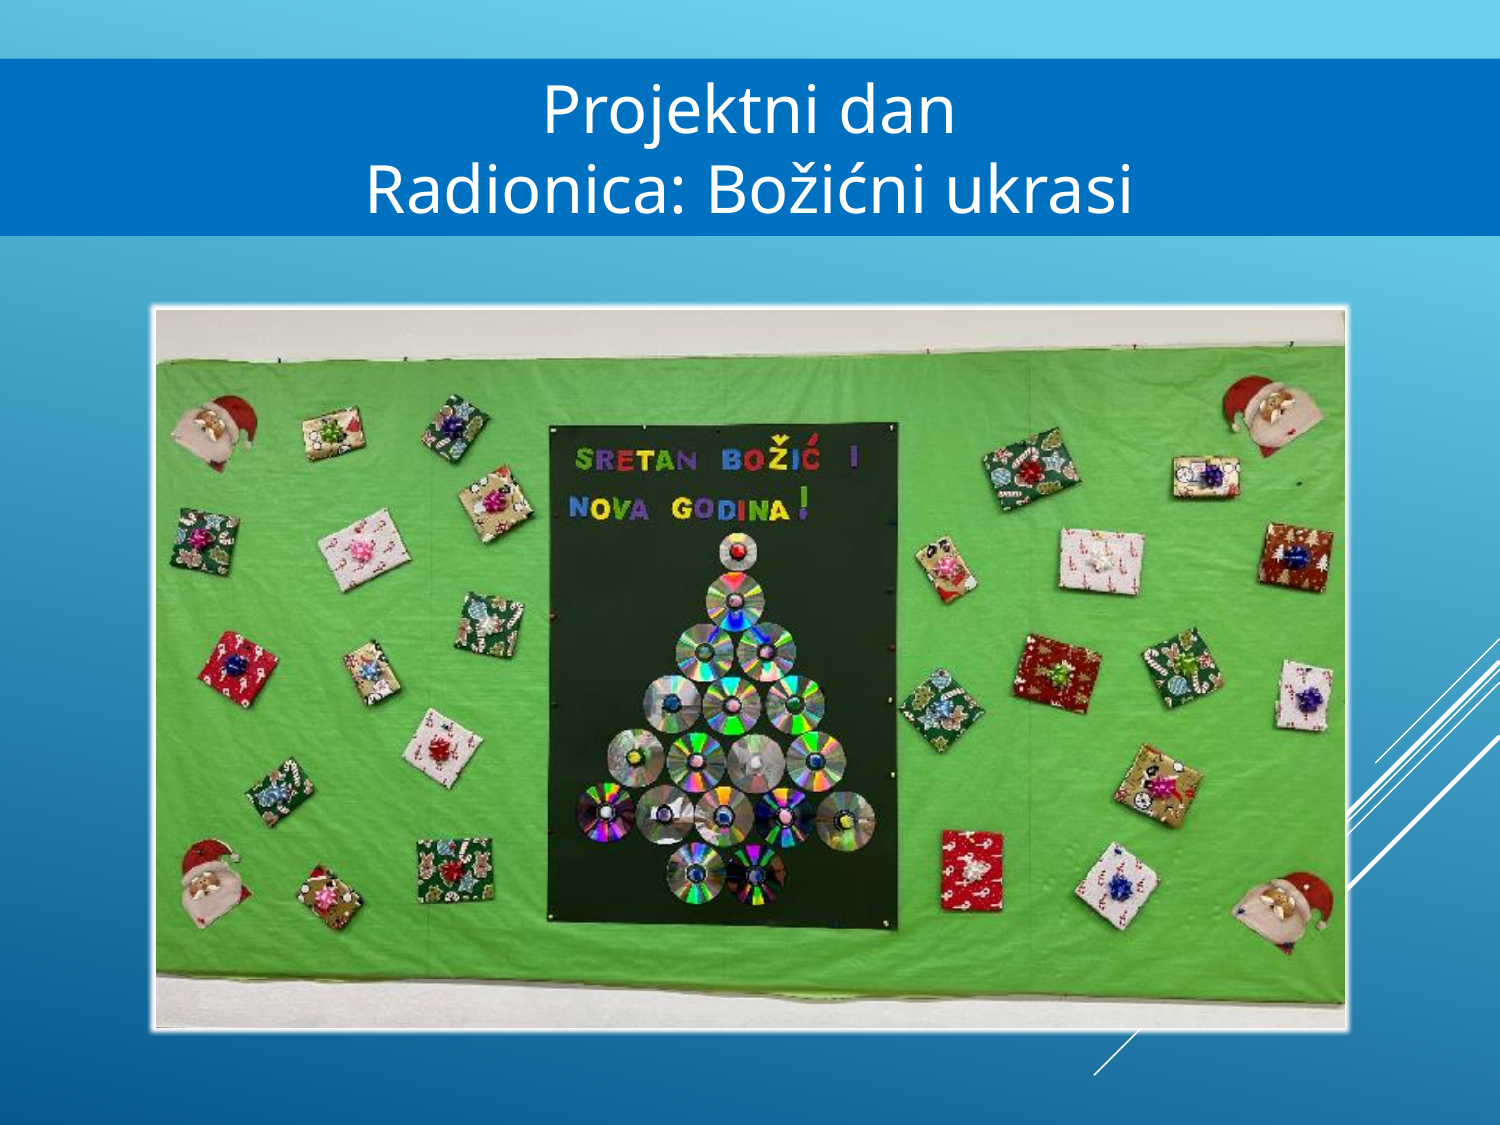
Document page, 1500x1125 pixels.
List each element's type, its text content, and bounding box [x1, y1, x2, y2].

picture [154, 309, 1345, 1028]
text_box Projektni dan Radionica: Božićni ukrasi [0, 58, 1500, 236]
